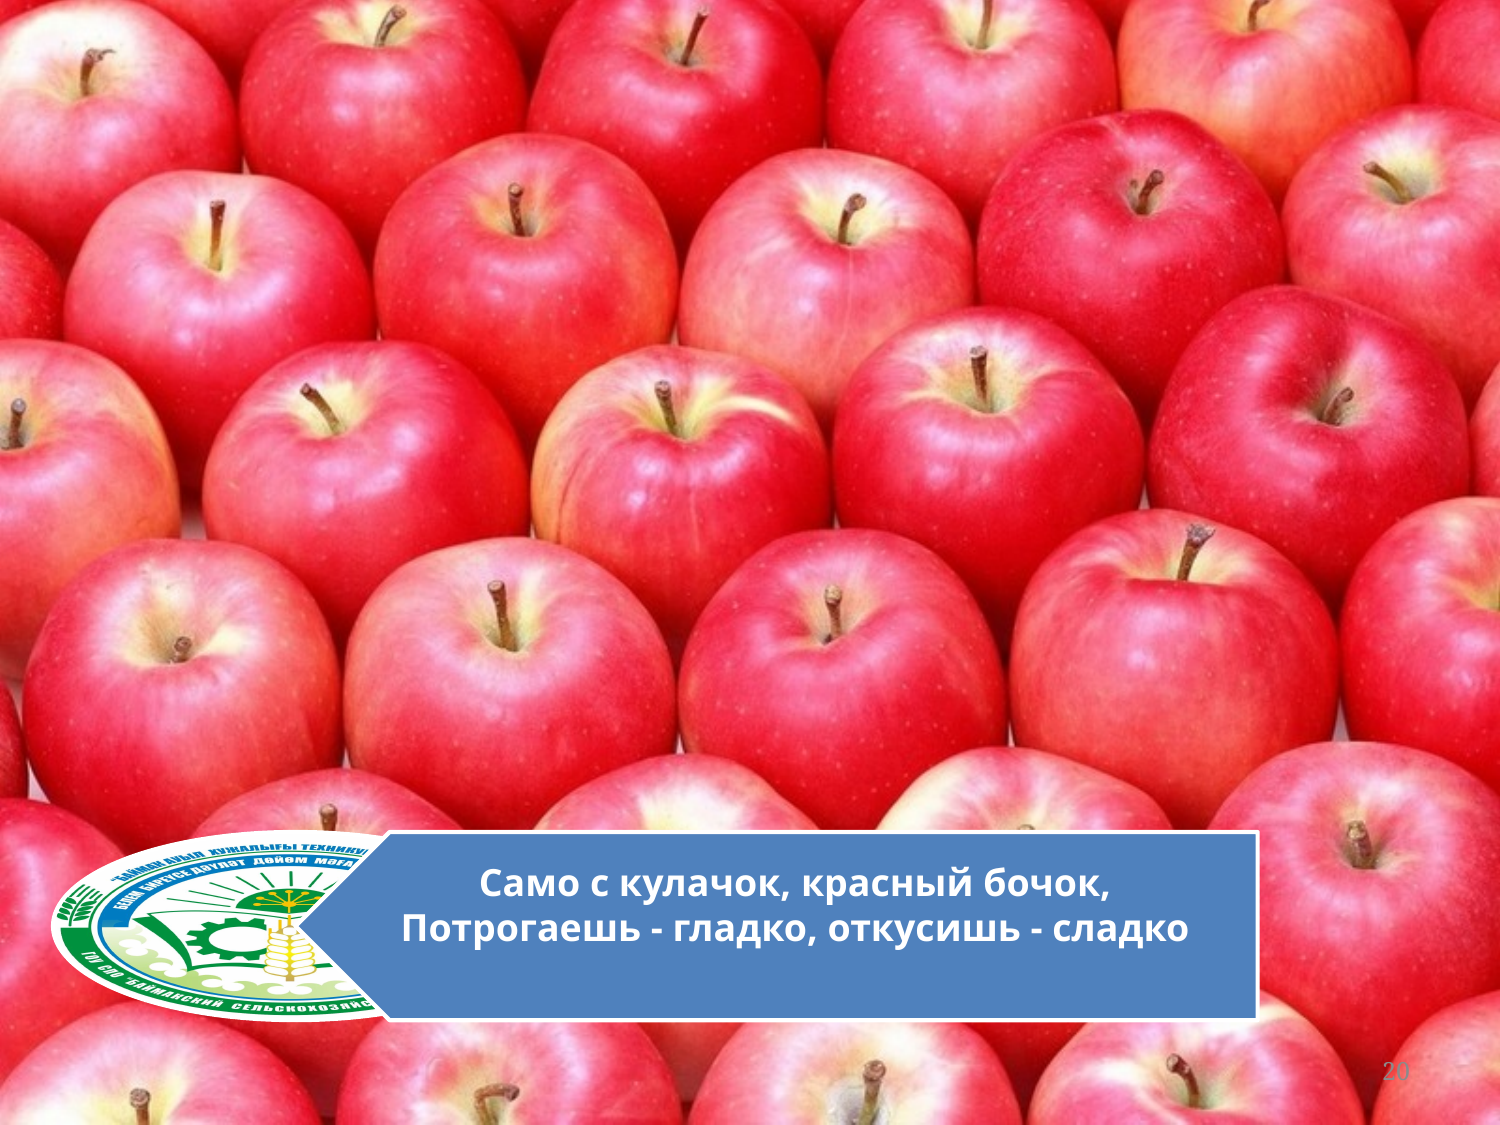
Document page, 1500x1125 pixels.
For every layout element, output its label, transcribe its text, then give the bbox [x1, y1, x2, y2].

picture [0, 0, 1500, 1125]
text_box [52, 831, 1500, 1021]
slide_number 20 [1074, 1064, 1425, 1103]
